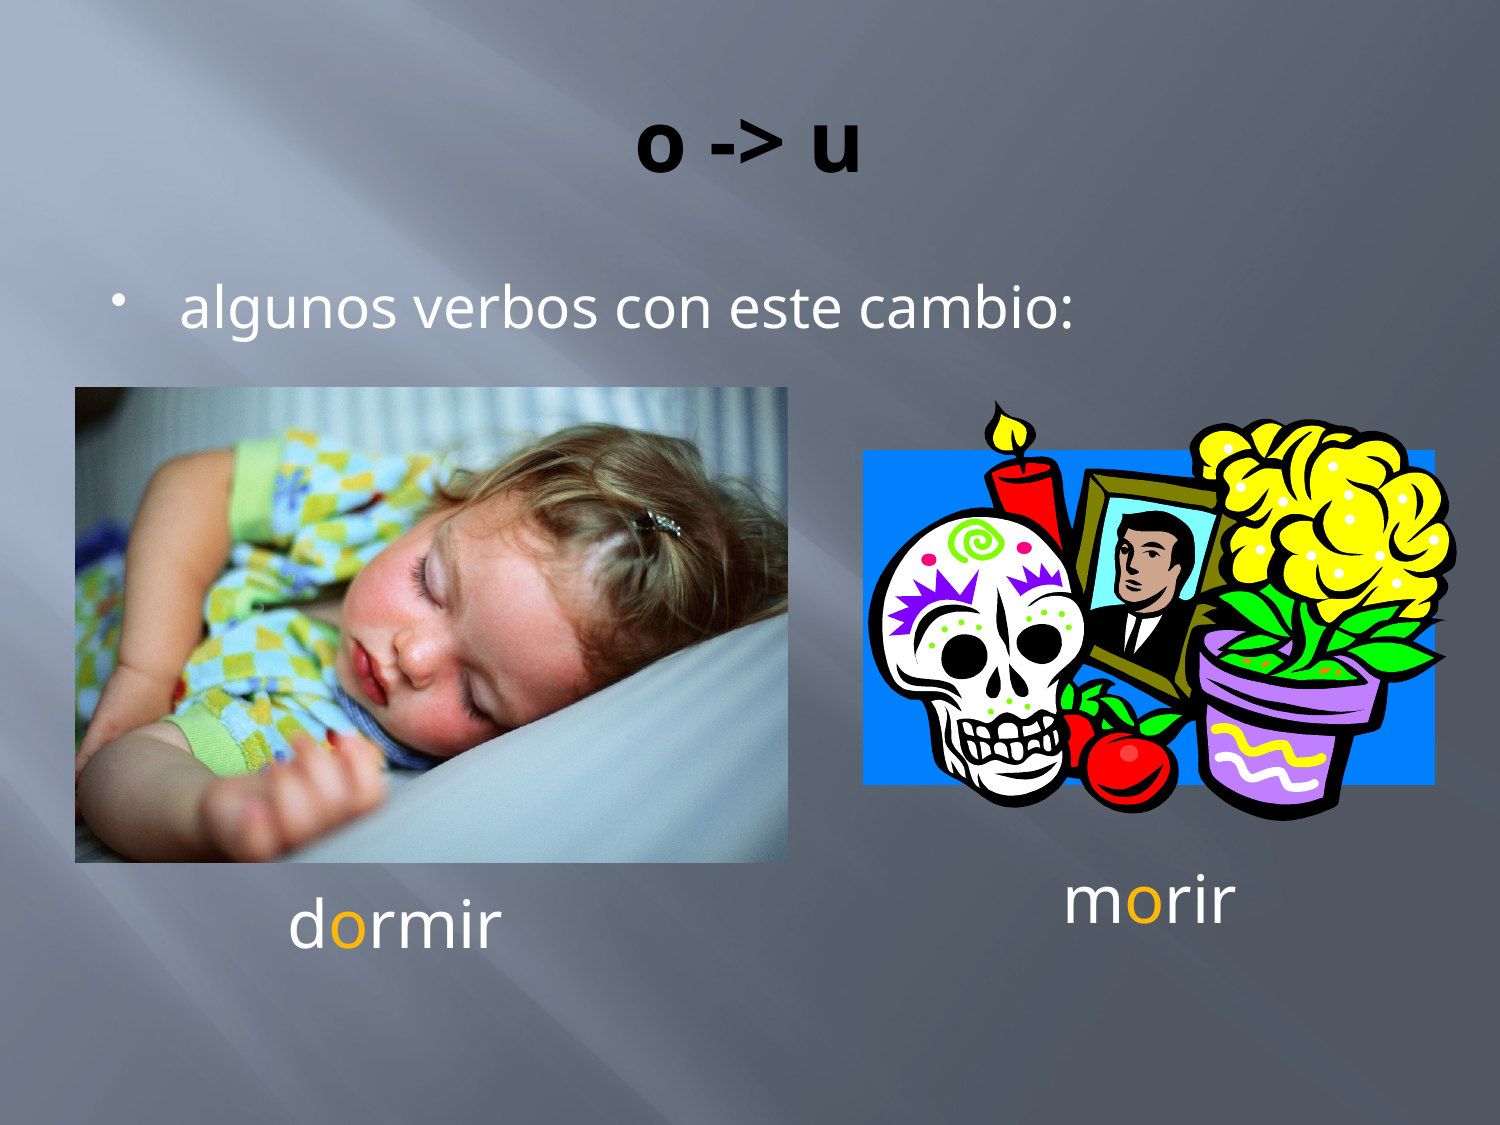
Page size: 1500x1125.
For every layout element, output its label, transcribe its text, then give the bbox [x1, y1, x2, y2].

picture [862, 399, 1457, 826]
list algunos verbos con este cambio: [75, 262, 1425, 1035]
title o -> u [75, 45, 1425, 233]
picture [74, 387, 788, 863]
text_box dormir [272, 905, 519, 970]
text_box morir [1047, 869, 1252, 945]
